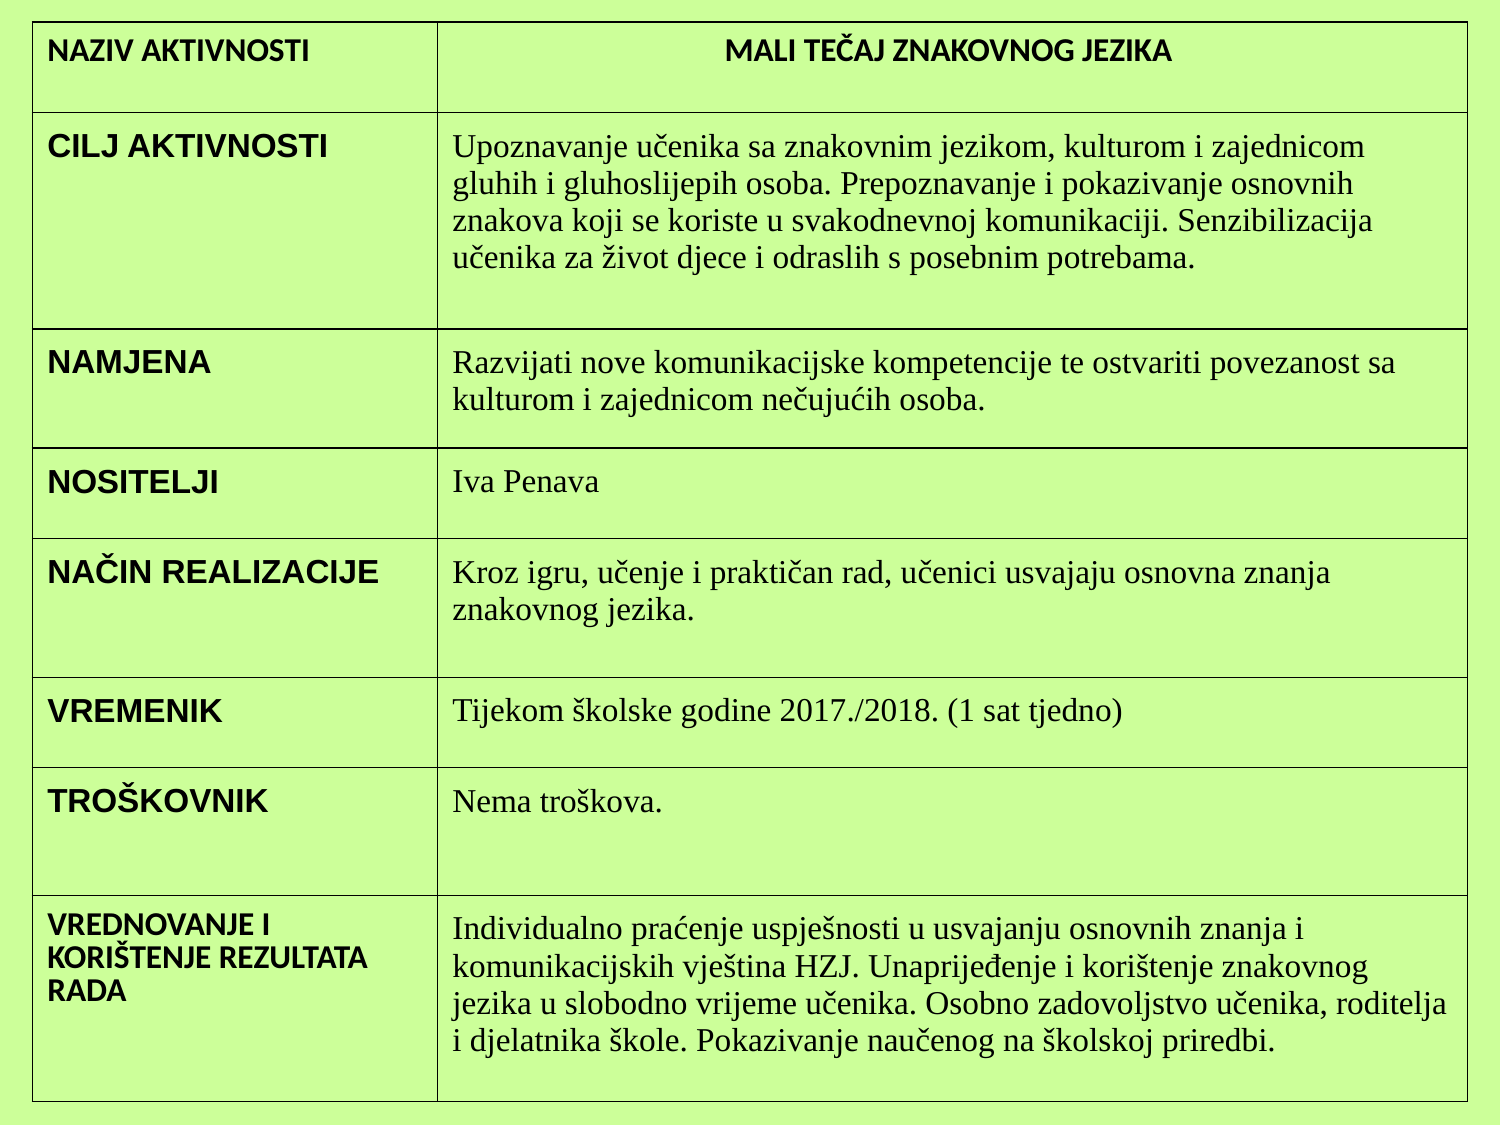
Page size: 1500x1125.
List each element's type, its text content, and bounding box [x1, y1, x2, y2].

table_cell Tijekom školske godine 2017./2018. (1 sat tjedno) [438, 678, 1467, 767]
table_header NAZIV AKTIVNOSTI [33, 23, 437, 112]
table_cell NOSITELJI [33, 449, 437, 538]
table_cell Upoznavanje učenika sa znakovnim jezikom, kulturom i zajednicom gluhih i gluhoslijepih osoba. Prepoznavanje i pokazivanje osnovnih znakova koji se koriste u svakodnevnoj komunikaciji. Senzibilizacija učenika za život djece i odraslih s posebnim potrebama. [438, 113, 1467, 328]
table_cell NAČIN REALIZACIJE [33, 539, 437, 677]
table_cell VREMENIK [33, 678, 437, 767]
table_cell Kroz igru, učenje i praktičan rad, učenici usvajaju osnovna znanja znakovnog jezika. [438, 539, 1467, 677]
table_cell VREDNOVANJE I KORIŠTENJE REZULTATA RADA [33, 896, 437, 1101]
table_cell Individualno praćenje uspješnosti u usvajanju osnovnih znanja i komunikacijskih vještina HZJ. Unaprijeđenje i korištenje znakovnog jezika u slobodno vrijeme učenika. Osobno zadovoljstvo učenika, roditelja i djelatnika škole. Pokazivanje naučenog na školskoj priredbi. [438, 896, 1467, 1101]
table_cell CILJ AKTIVNOSTI [33, 113, 437, 328]
table_cell TROŠKOVNIK [33, 768, 437, 895]
table_cell Razvijati nove komunikacijske kompetencije te ostvariti povezanost sa kulturom i zajednicom nečujućih osoba. [438, 330, 1467, 447]
table_header MALI TEČAJ ZNAKOVNOG JEZIKA [438, 23, 1467, 112]
table_cell Iva Penava [438, 449, 1467, 538]
table_cell NAMJENA [33, 330, 437, 447]
table_cell Nema troškova. [438, 768, 1467, 895]
